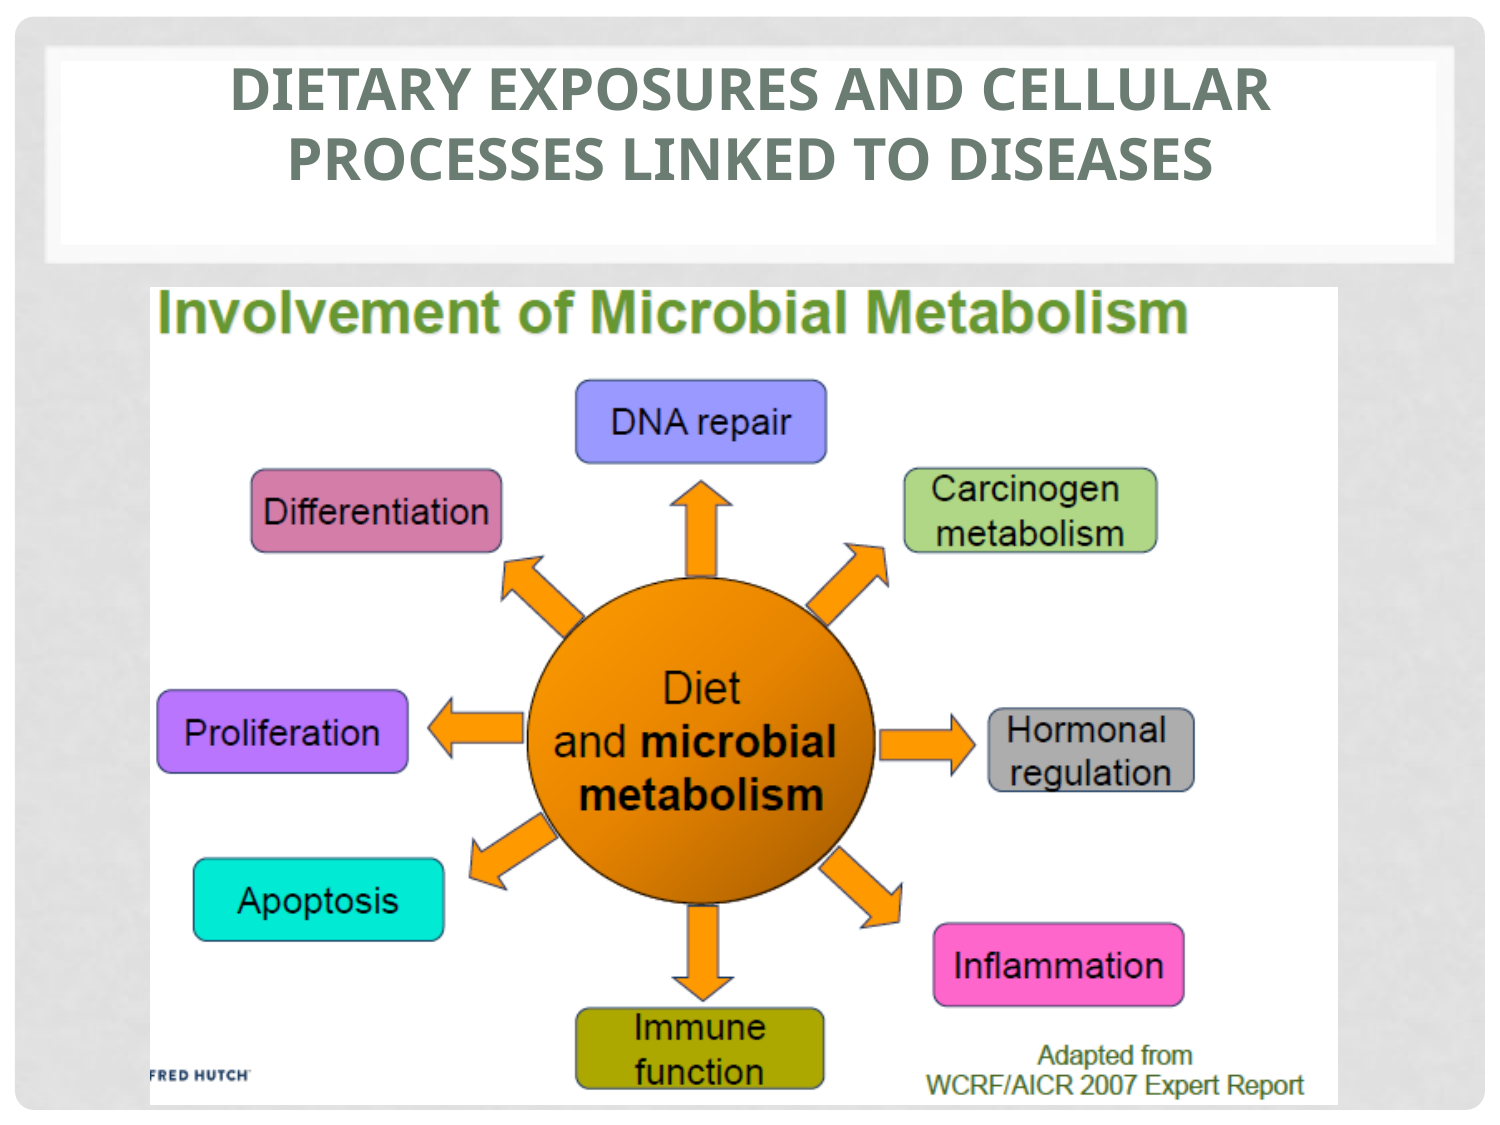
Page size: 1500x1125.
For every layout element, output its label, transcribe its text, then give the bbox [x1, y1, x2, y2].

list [149, 287, 1338, 1105]
title Dietary Exposures and Cellular Processes Linked to diseases [75, 45, 1425, 200]
